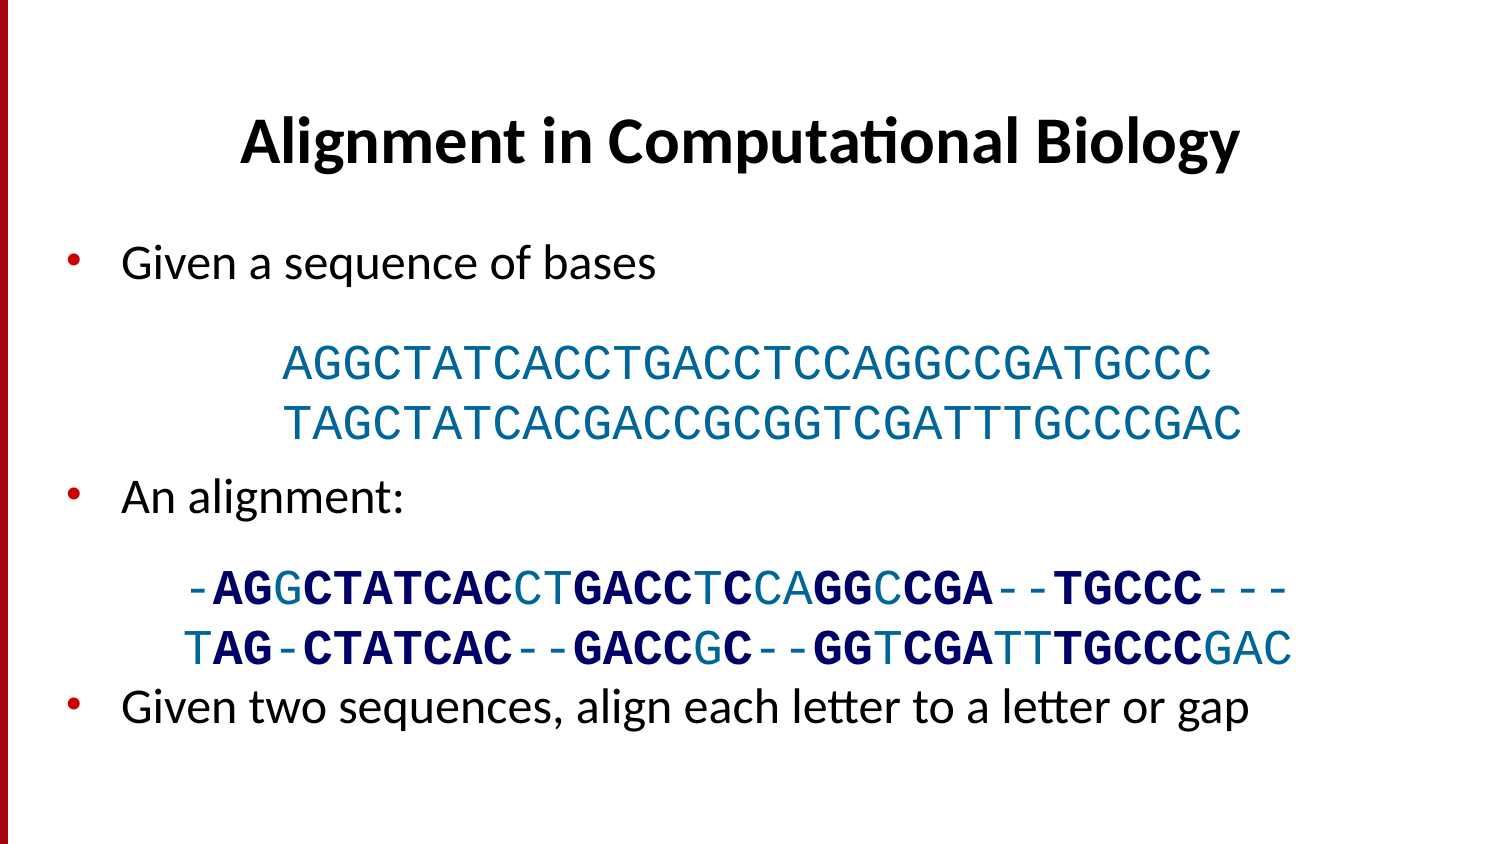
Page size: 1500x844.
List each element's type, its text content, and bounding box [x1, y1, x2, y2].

list Given a sequence of bases An alignment: Given two sequences, align each letter to a letter or gap [50, 221, 1450, 844]
text_box -AGGCTATCACCTGACCTCCAGGCCGA--TGCCC--- TAG-CTATCAC--GACCGC--GGTCGATTTGCCCGAC [168, 546, 1308, 682]
title Alignment in Computational Biology [225, 62, 1450, 185]
text_box AGGCTATCACCTGACCTCCAGGCCGATGCCC TAGCTATCACGACCGCGGTCGATTTGCCCGAC [267, 321, 1258, 457]
